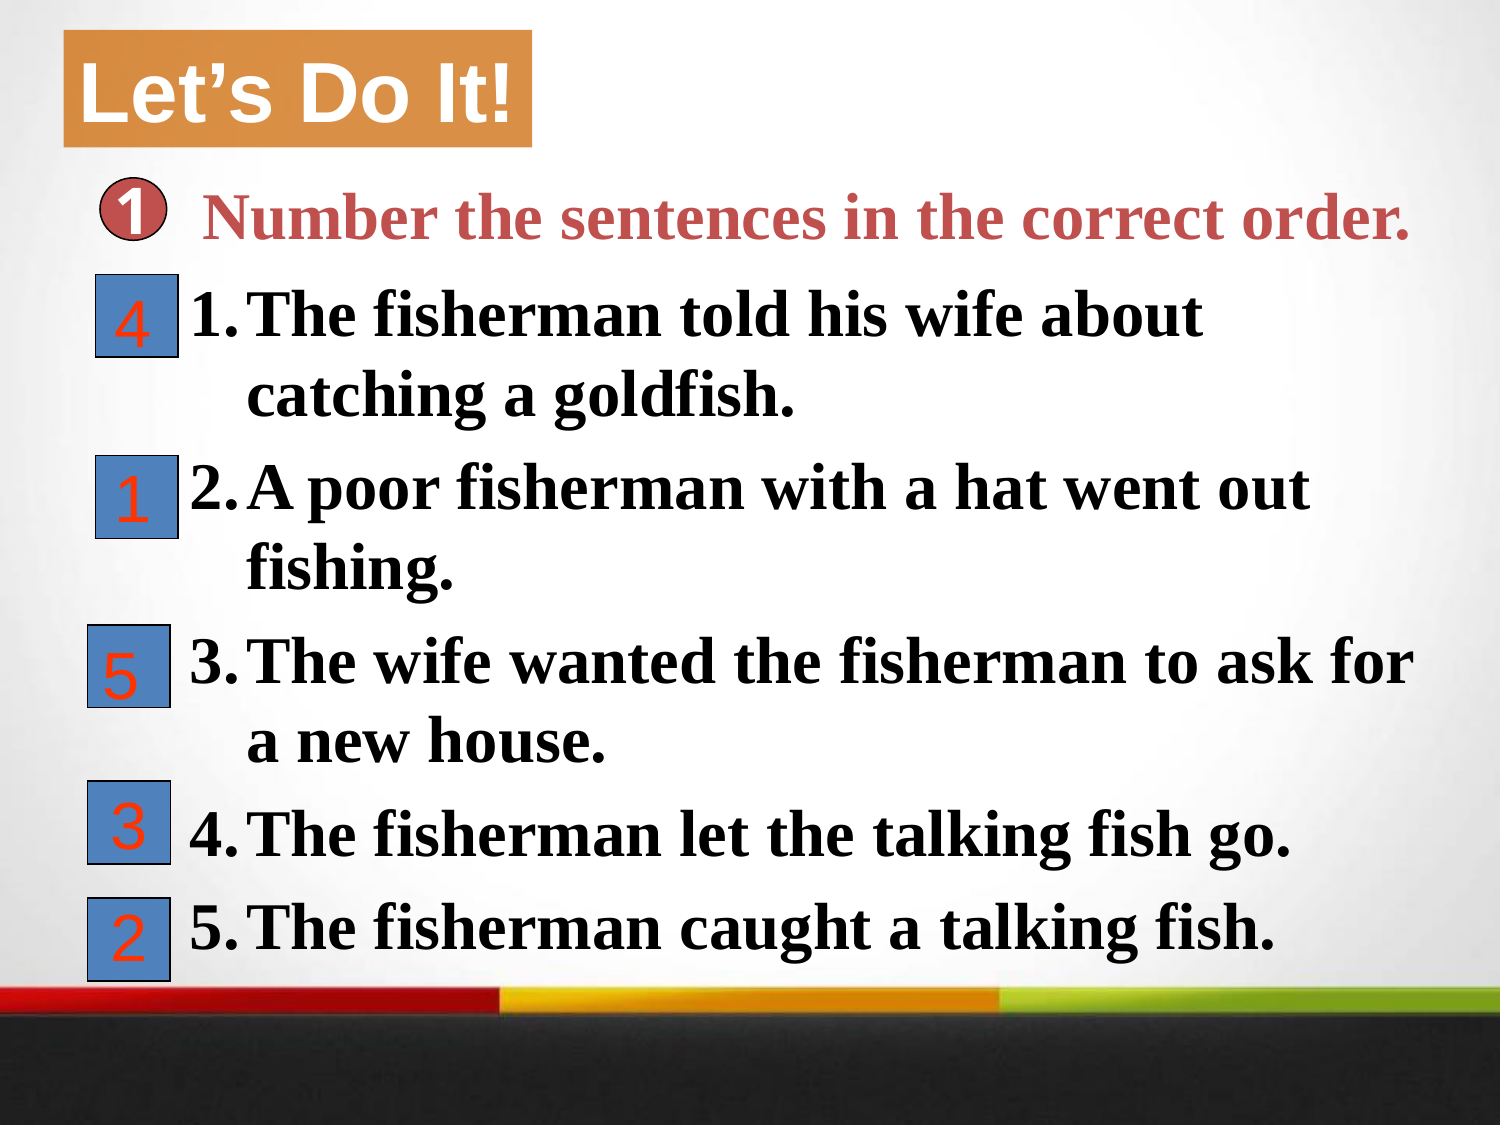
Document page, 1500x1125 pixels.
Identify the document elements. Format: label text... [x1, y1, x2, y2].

text_box [87, 898, 95, 981]
text_box [167, 455, 179, 539]
text_box 1 [99, 448, 167, 543]
text_box 3 [95, 775, 163, 871]
picture [0, 0, 1500, 1125]
text_box [95, 455, 99, 539]
text_box [163, 898, 171, 981]
text_box The fisherman told his wife about catching a goldfish. A poor fisherman with a hat went out fishing. The wife wanted the fisherman to ask for a new house. The fisherman let the talking fish go. The fisherman caught a talking fish. [174, 262, 1455, 971]
text_box 4 [99, 273, 167, 368]
text_box 1 [99, 177, 167, 241]
text_box [87, 781, 95, 864]
text_box [95, 274, 99, 358]
text_box Number the sentences in the correct order. [187, 174, 1475, 262]
text_box [163, 781, 171, 864]
text_box 5 [87, 625, 155, 721]
text_box Let’s Do It! [63, 29, 533, 148]
text_box 2 [95, 887, 163, 983]
text_box [87, 624, 171, 708]
text_box [167, 274, 179, 358]
